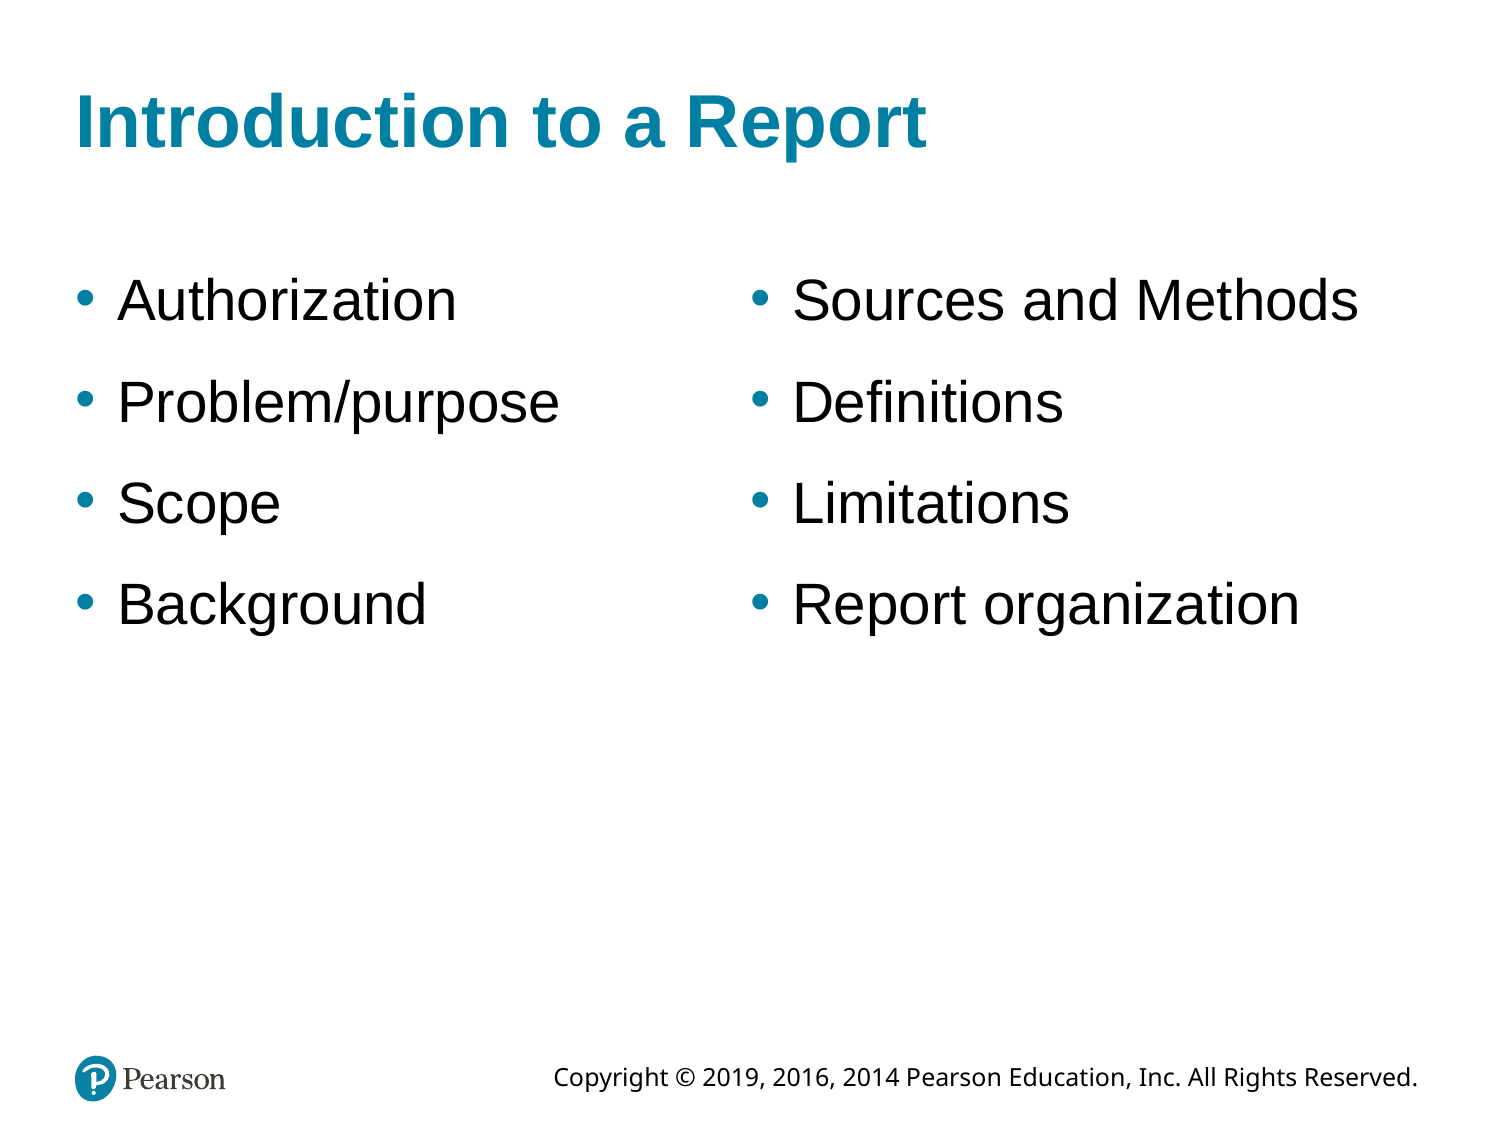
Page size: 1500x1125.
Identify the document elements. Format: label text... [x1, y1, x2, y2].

list Authorization Problem/purpose Scope Background Sources and Methods Definitions Limitations Report organization [75, 262, 1425, 1005]
title Introduction to a Report [75, 35, 1088, 163]
